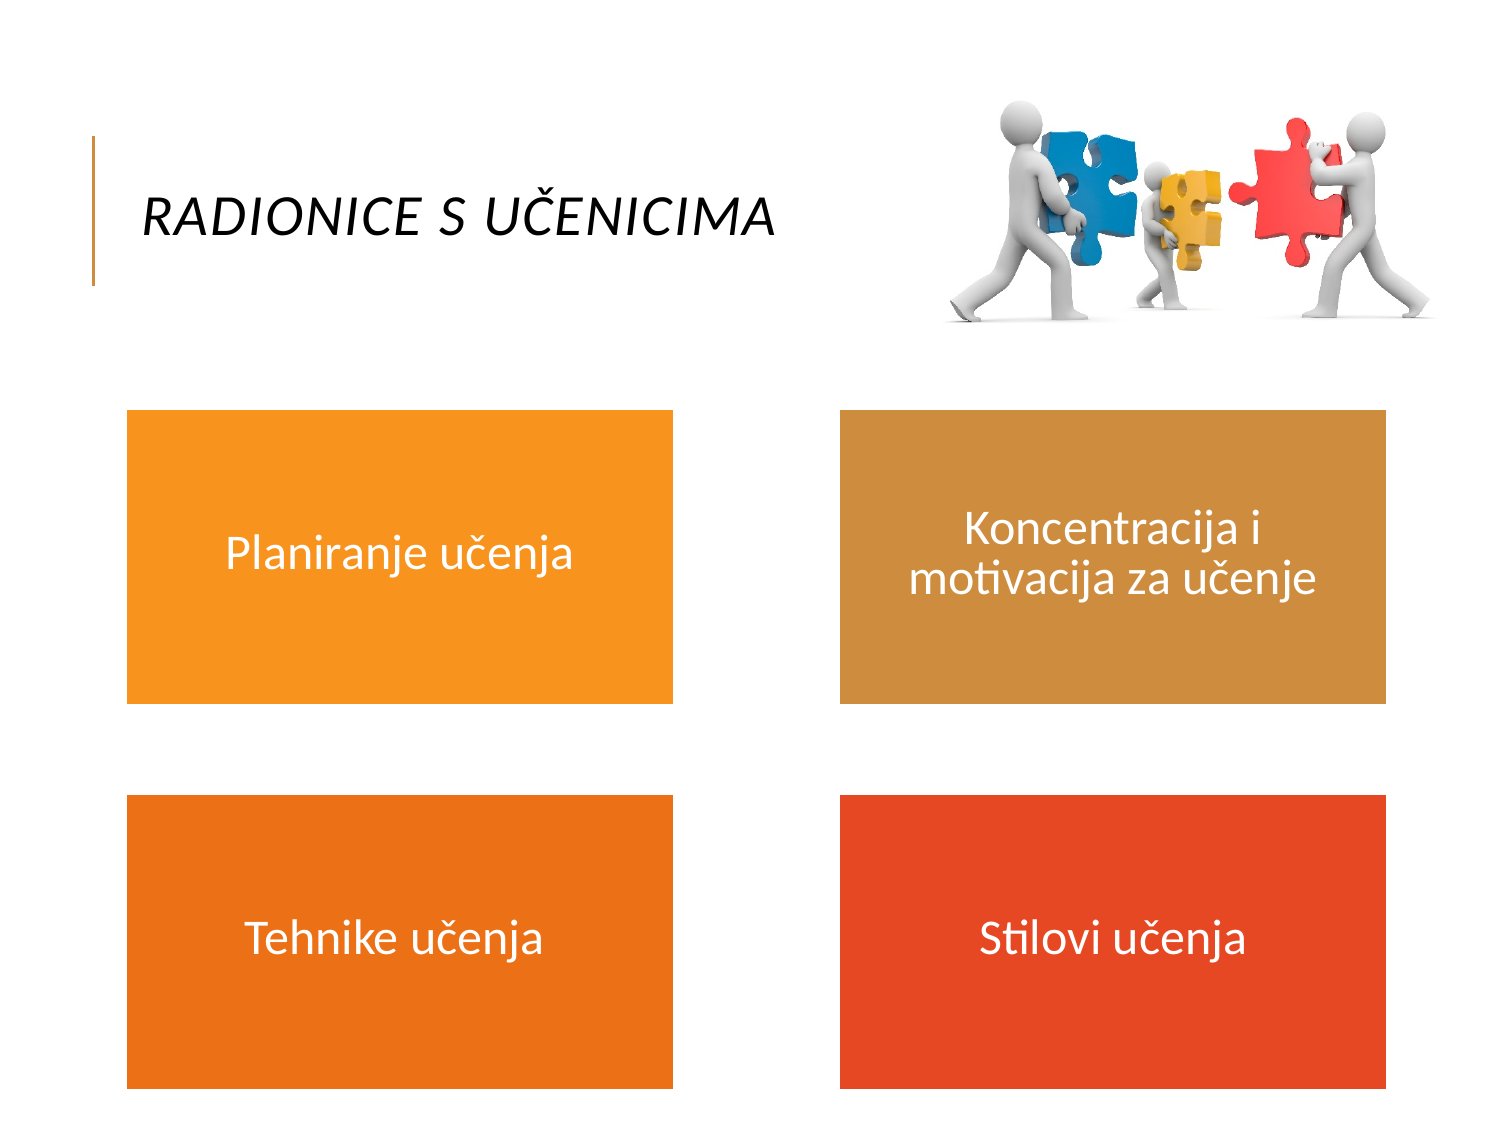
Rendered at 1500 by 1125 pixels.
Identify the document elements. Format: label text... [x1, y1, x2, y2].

picture [915, 61, 1465, 357]
title Radionice s učenicima [126, 96, 908, 342]
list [125, 408, 1389, 1107]
